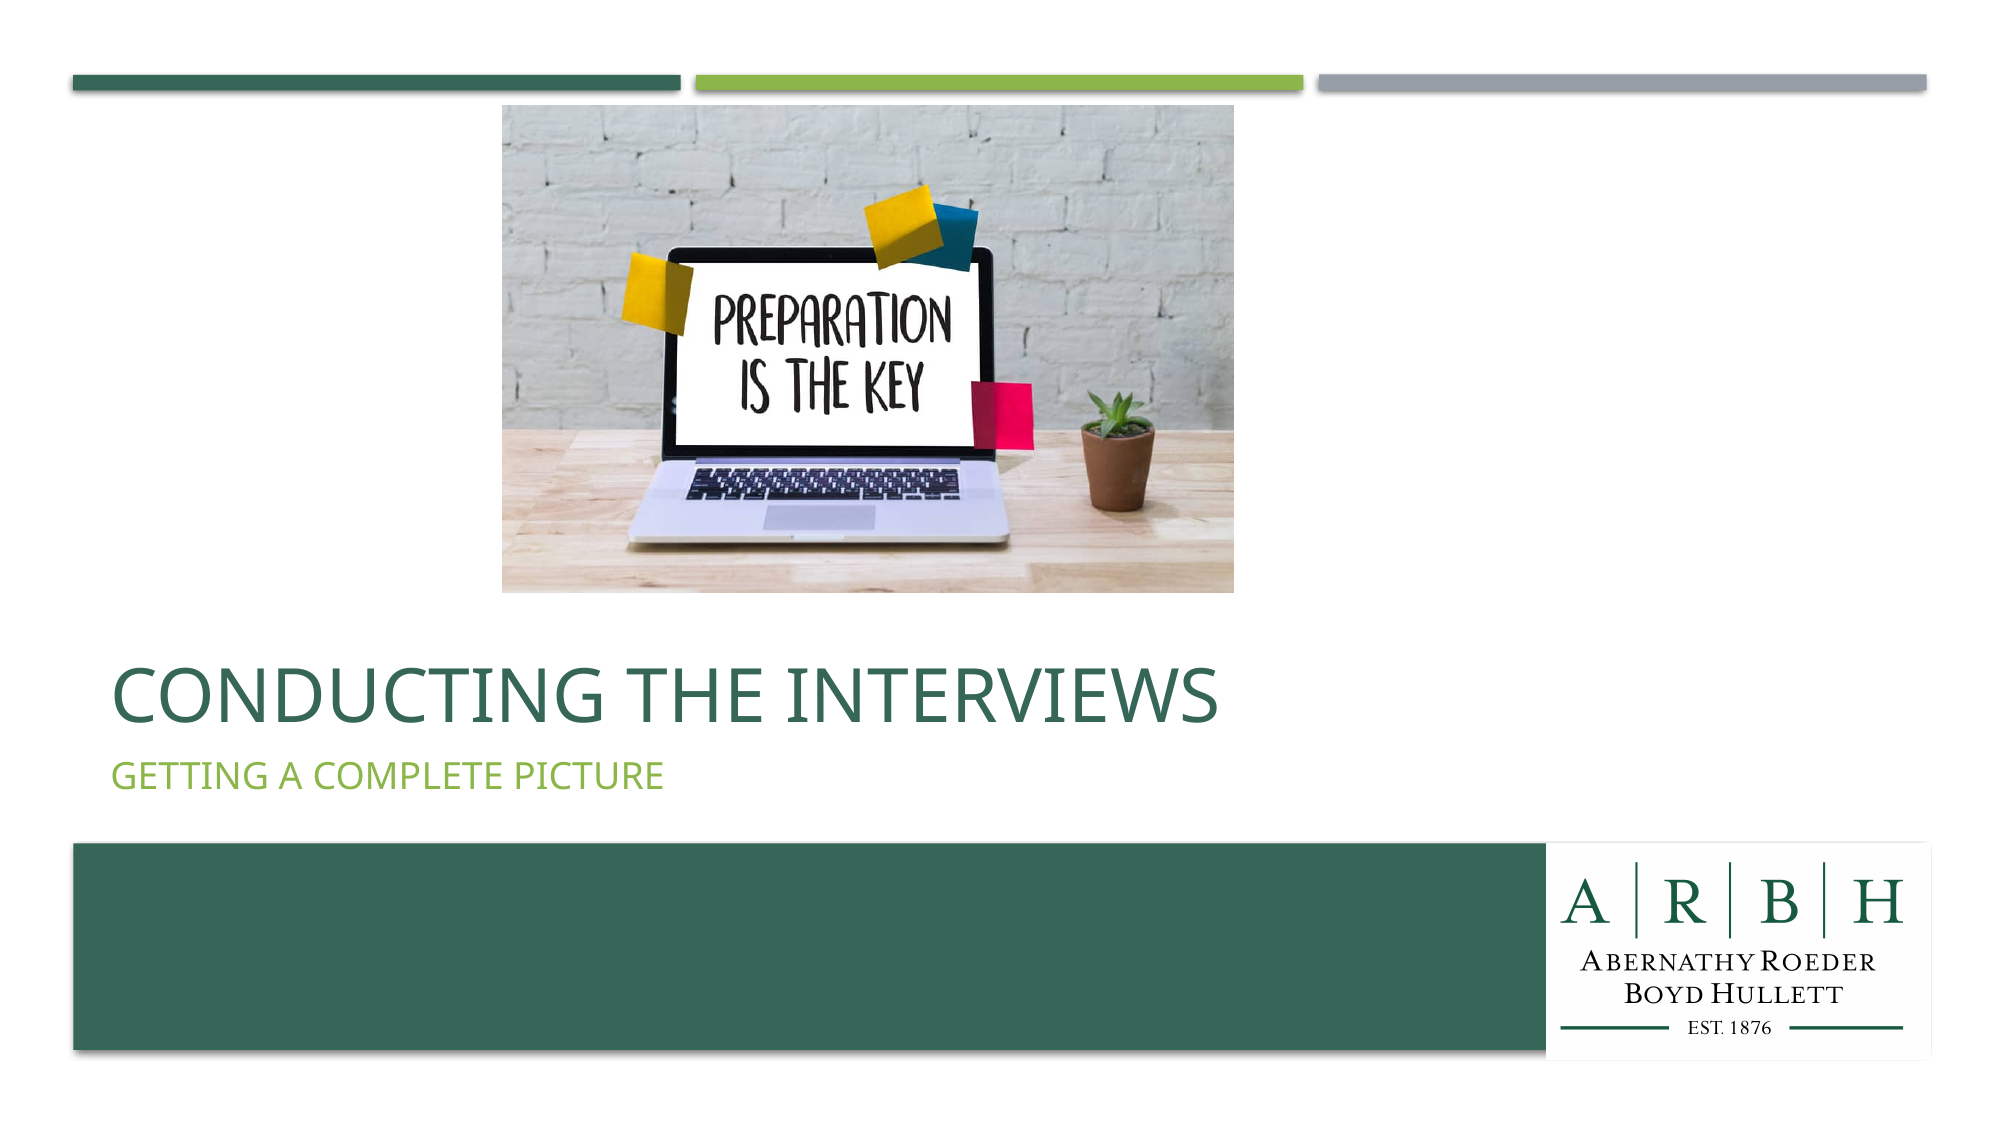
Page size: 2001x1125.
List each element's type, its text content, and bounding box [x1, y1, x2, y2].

list Getting a complete Picture [95, 744, 1905, 844]
title Conducting the interviews [95, 499, 1905, 744]
picture [502, 105, 1234, 594]
picture [1545, 842, 1931, 1061]
